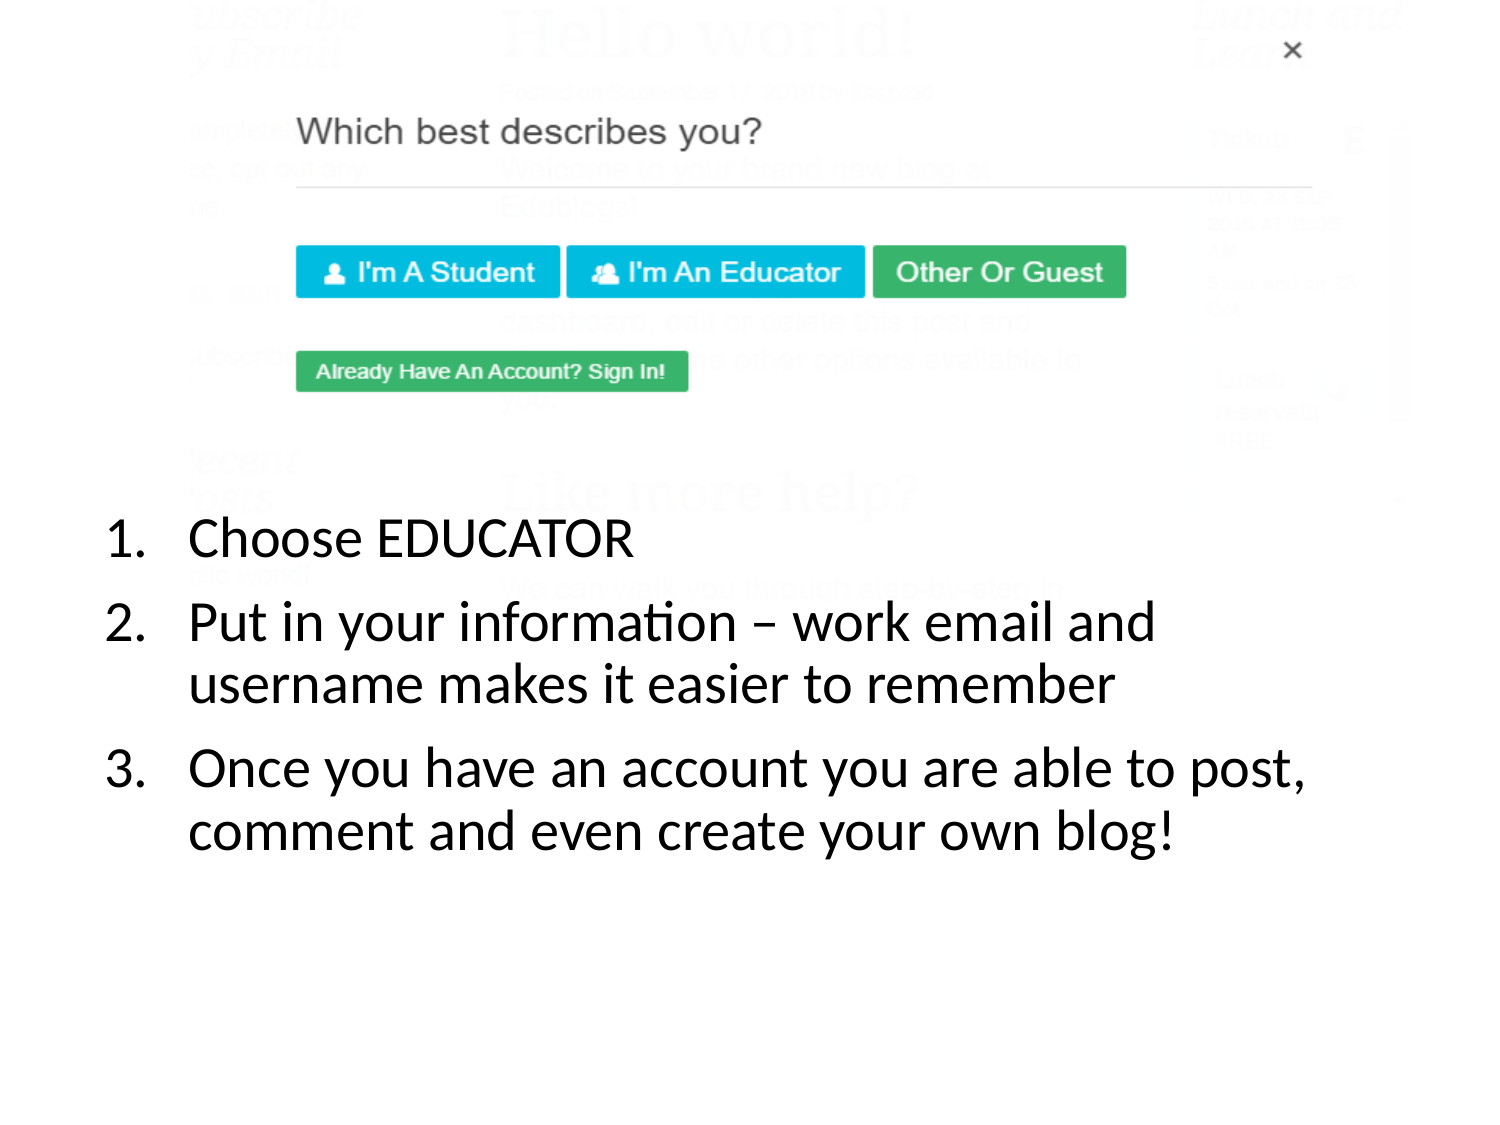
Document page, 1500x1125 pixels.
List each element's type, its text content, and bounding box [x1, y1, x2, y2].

list Choose EDUCATOR Put in your information – work email and username makes it easier to remember Once you have an account you are able to post, comment and even create your own blog! [89, 499, 1383, 1125]
picture [190, 0, 1433, 602]
